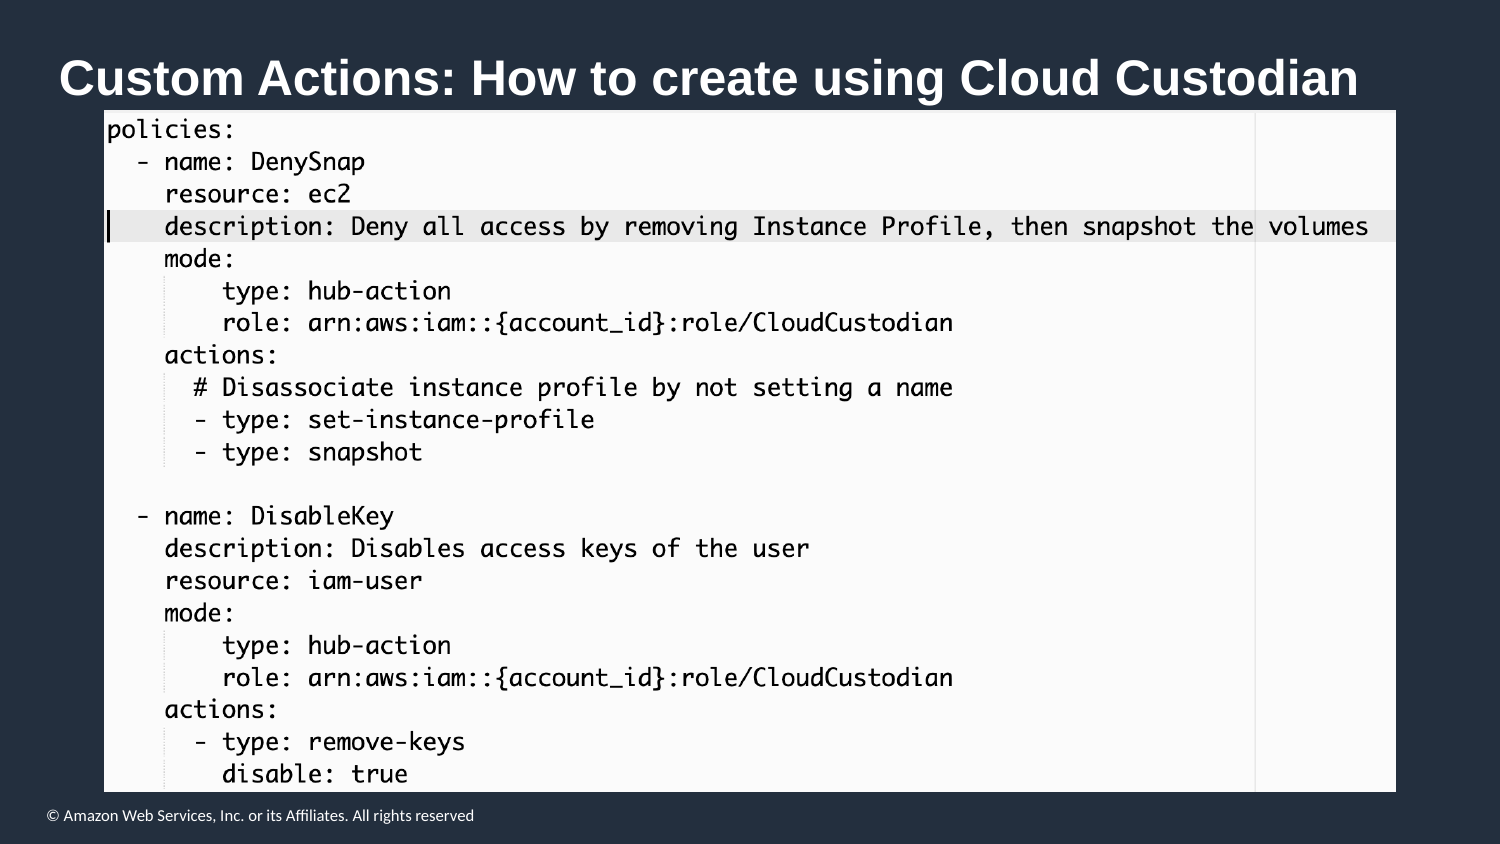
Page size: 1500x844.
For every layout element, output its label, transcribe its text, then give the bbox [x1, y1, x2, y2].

title Custom Actions: How to create using Cloud Custodian [43, 18, 1457, 132]
picture [104, 110, 1396, 792]
